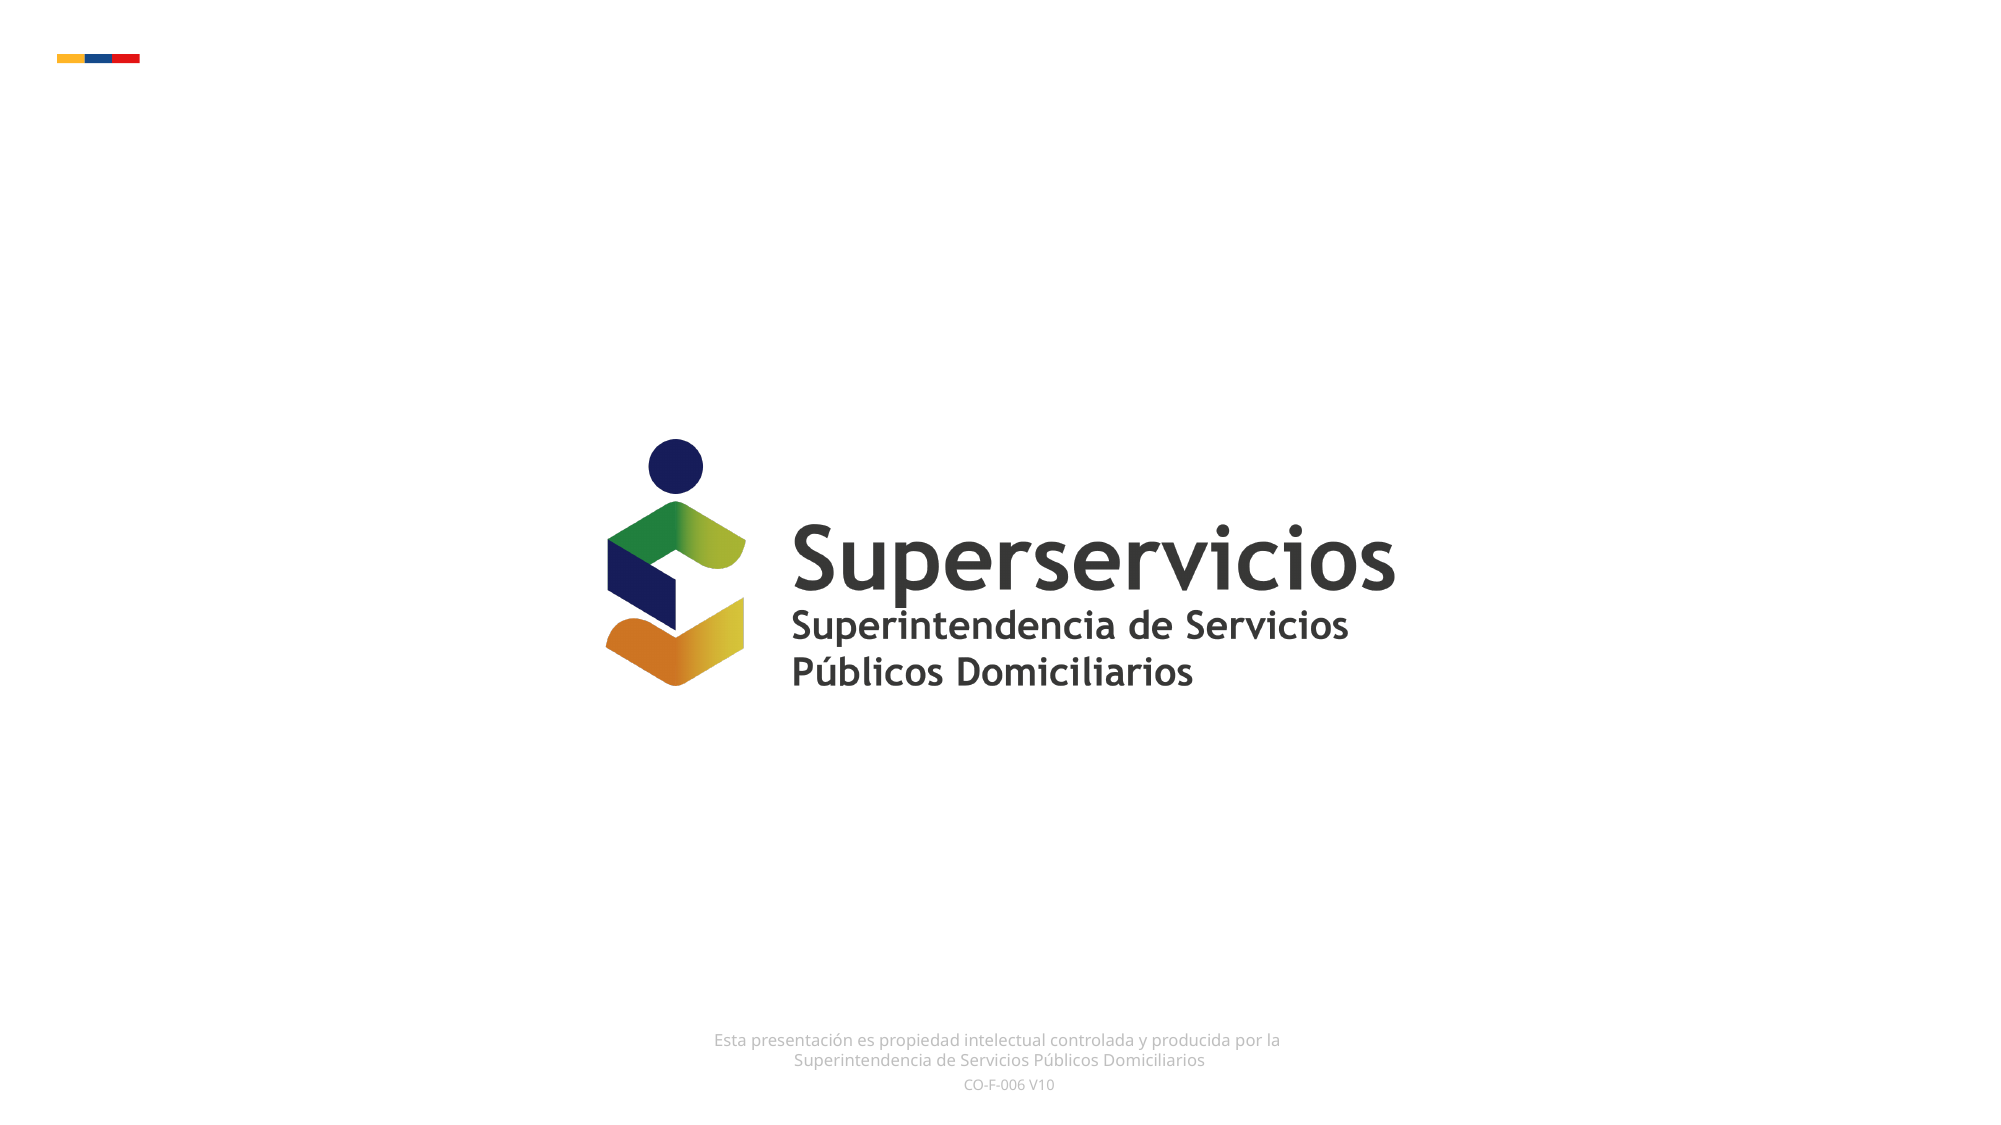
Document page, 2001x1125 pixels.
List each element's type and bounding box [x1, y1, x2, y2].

picture [605, 439, 1395, 686]
